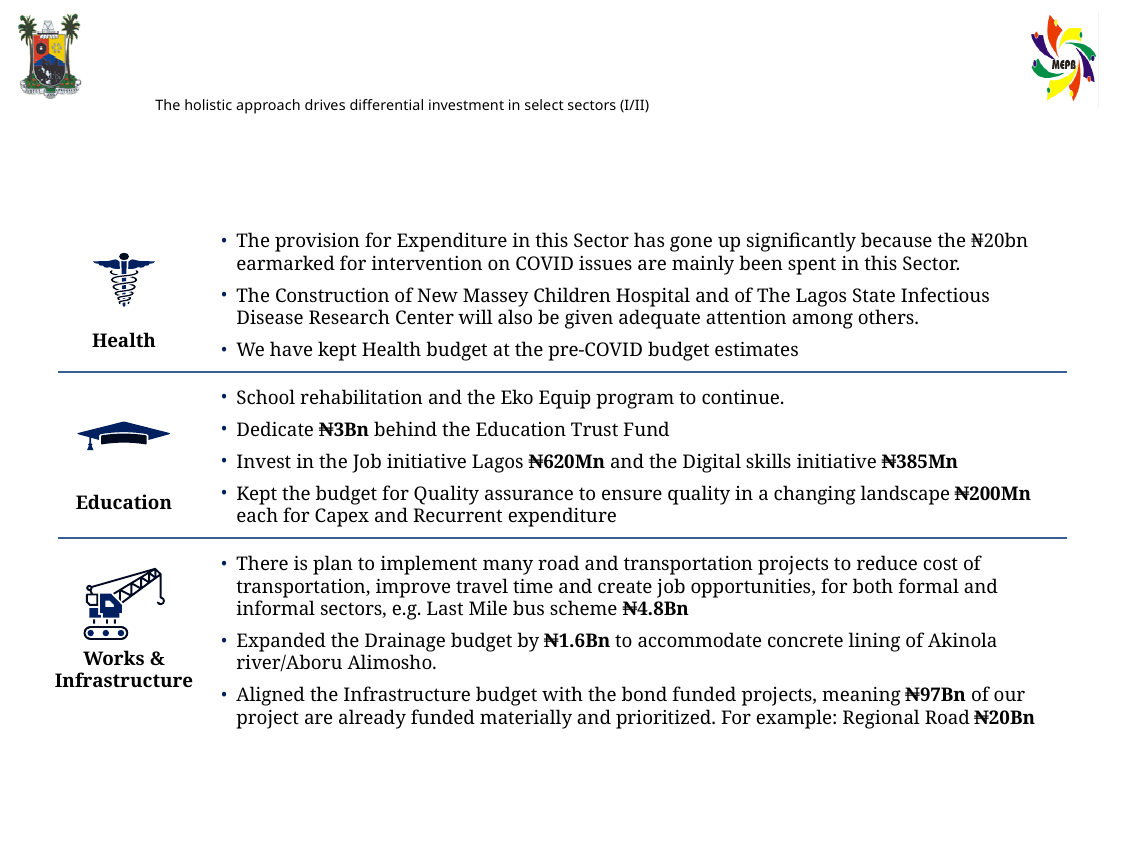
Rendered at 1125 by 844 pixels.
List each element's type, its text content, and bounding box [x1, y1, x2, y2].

text_box School rehabilitation and the Eko Equip program to continue. Dedicate ₦3Bn behind the Education Trust Fund Invest in the Job initiative Lagos ₦620Mn and the Digital skills initiative ₦385Mn Kept the budget for Quality assurance to ensure quality in a changing landscape ₦200Mn each for Capex and Recurrent expenditure [197, 378, 1067, 534]
picture [1031, 11, 1099, 89]
title The holistic approach drives differential investment in select sectors (I/II) [140, 89, 1125, 121]
picture [10, 0, 84, 122]
text_box Works & Infrastructure [34, 638, 214, 699]
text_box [80, 246, 168, 313]
text_box There is plan to implement many road and transportation projects to reduce cost of transportation, improve travel time and create job opportunities, for both formal and informal sectors, e.g. Last Mile bus scheme ₦4.8Bn Expanded the Drainage budget by ₦1.6Bn to accommodate concrete lining of Akinola river/Aboru Alimosho. Aligned the Infrastructure budget with the bond funded projects, meaning ₦97Bn of our project are already funded materially and prioritized. For example: Regional Road ₦20Bn [197, 544, 1067, 736]
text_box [73, 402, 175, 469]
text_box [180, 375, 268, 442]
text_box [73, 554, 175, 656]
text_box Health [58, 321, 190, 359]
text_box The provision for Expenditure in this Sector has gone up significantly because the ₦20bn earmarked for intervention on COVID issues are mainly been spent in this Sector. The Construction of New Massey Children Hospital and of The Lagos State Infectious Disease Research Center will also be given adequate attention among others. We have kept Health budget at the pre-COVID budget estimates [197, 221, 1067, 368]
text_box Education [58, 483, 190, 521]
